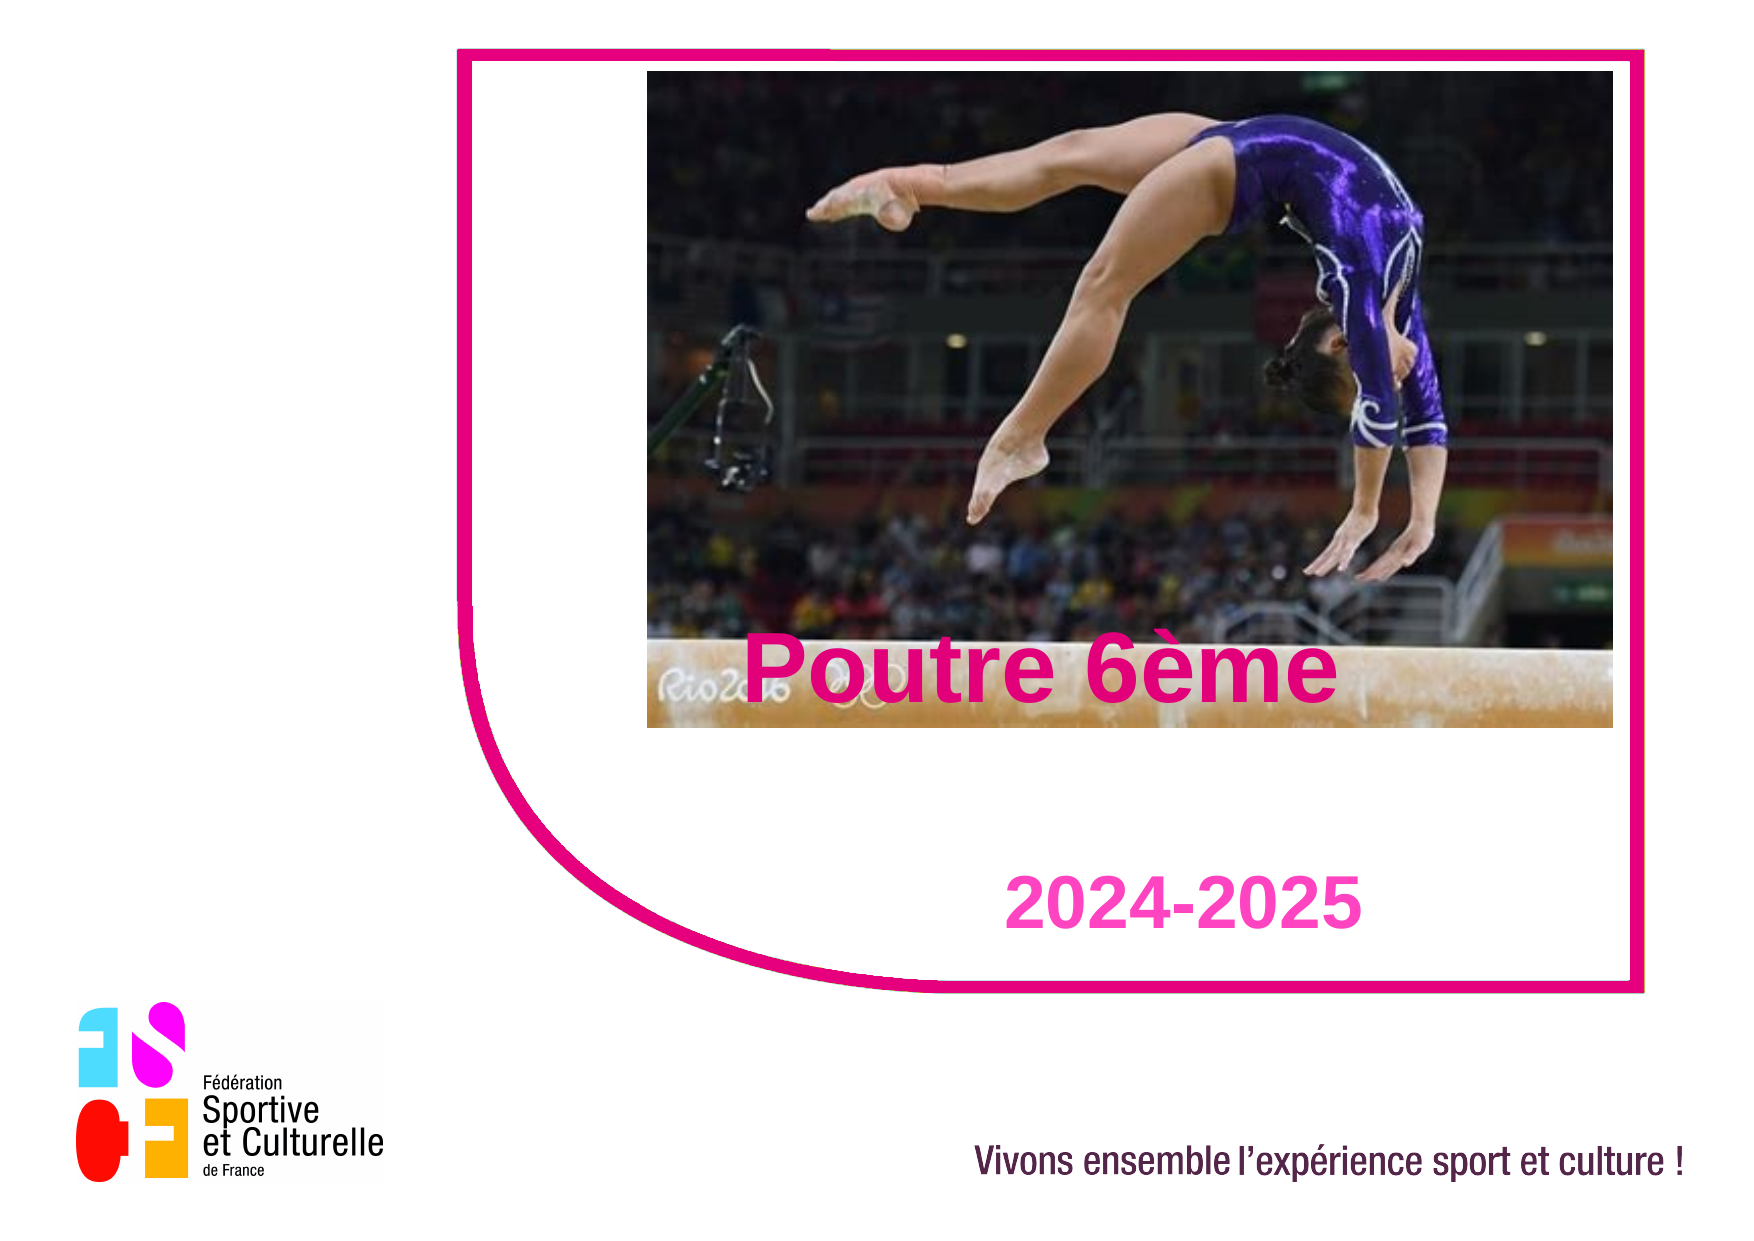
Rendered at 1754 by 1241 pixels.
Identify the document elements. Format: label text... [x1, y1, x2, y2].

text_box 2024-2025 [887, 846, 1480, 950]
picture [974, 1144, 1682, 1182]
picture [76, 1002, 383, 1182]
picture [445, 34, 1682, 1003]
